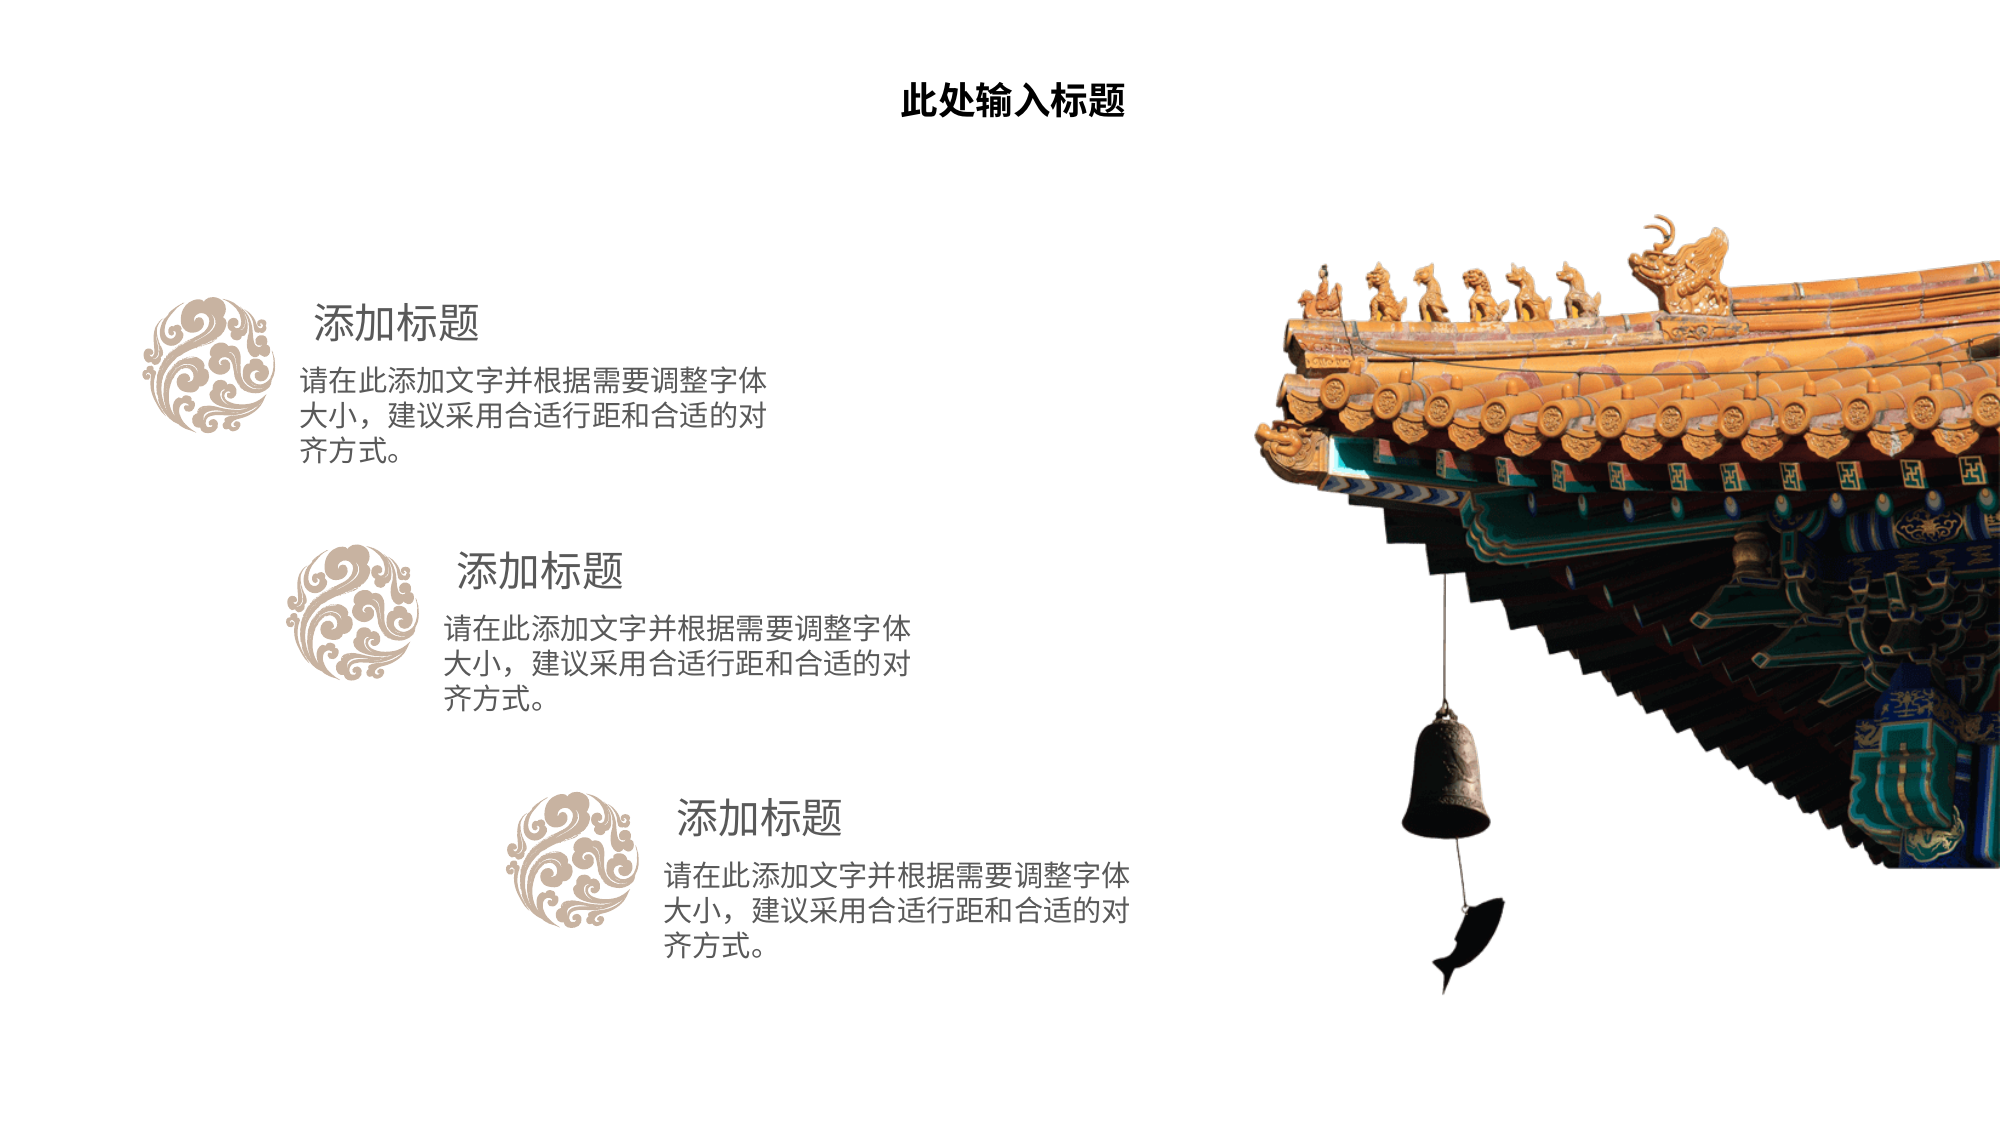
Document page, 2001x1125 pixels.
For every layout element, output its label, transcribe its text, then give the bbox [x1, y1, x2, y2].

text_box 添加标题 [577, 784, 943, 850]
text_box 此处输入标题 [703, 69, 1323, 130]
text_box [572, 840, 639, 889]
text_box [335, 627, 411, 681]
text_box [208, 346, 276, 394]
text_box [352, 593, 419, 641]
text_box 添加标题 [357, 537, 724, 602]
text_box 请在此添加文字并根据需要调整字体大小，建议采用合适行距和合适的对齐方式。 [428, 602, 939, 723]
text_box 添加标题 [213, 289, 580, 355]
text_box [505, 791, 577, 928]
text_box [555, 874, 631, 928]
picture [1238, 187, 2000, 1018]
text_box 请在此添加文字并根据需要调整字体大小，建议采用合适行距和合适的对齐方式。 [648, 849, 1159, 970]
text_box [192, 379, 267, 434]
text_box [286, 544, 357, 681]
text_box [142, 297, 213, 433]
text_box 请在此添加文字并根据需要调整字体大小，建议采用合适行距和合适的对齐方式。 [285, 355, 795, 475]
